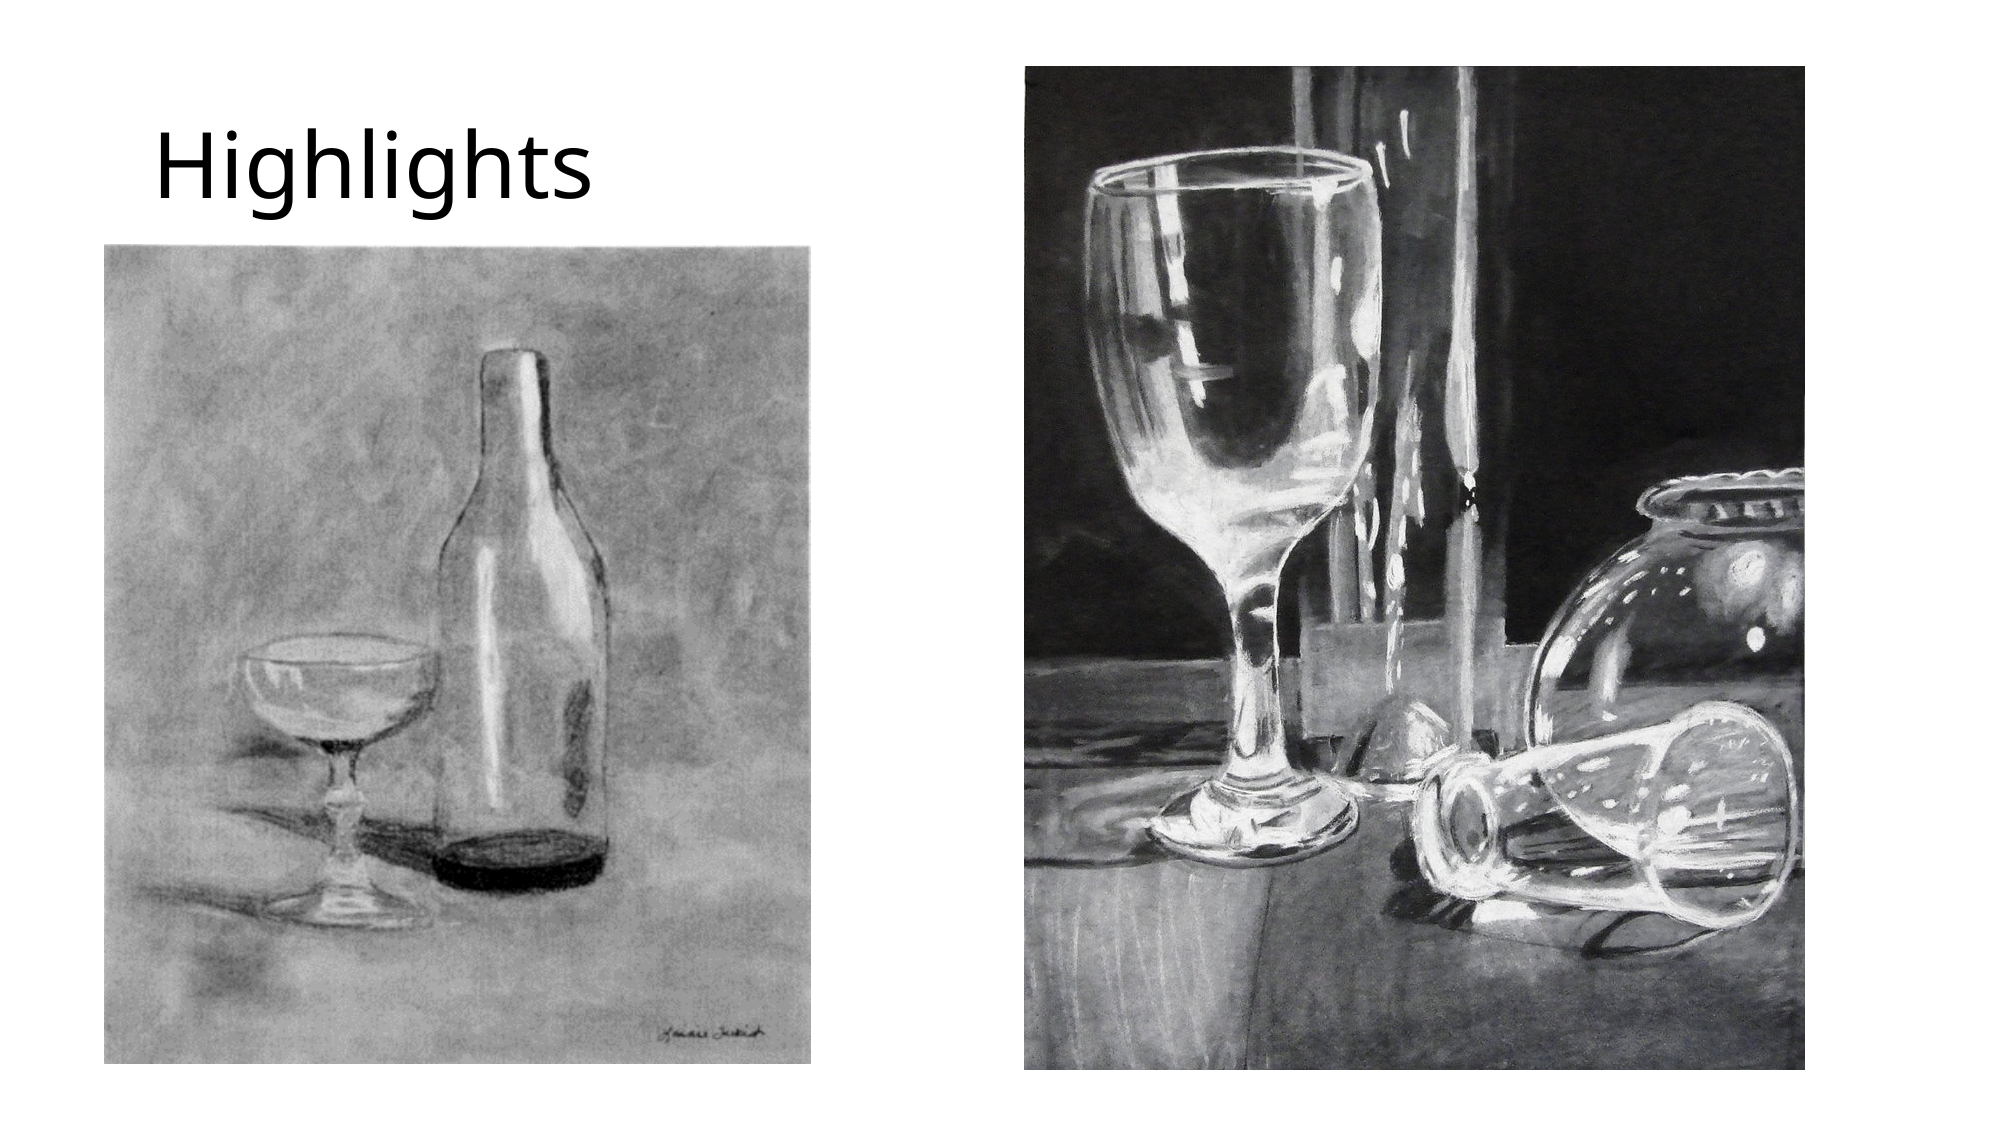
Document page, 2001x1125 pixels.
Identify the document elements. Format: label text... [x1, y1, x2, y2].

picture [104, 244, 811, 1064]
title Highlights [137, 59, 1863, 278]
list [1023, 66, 1805, 1071]
